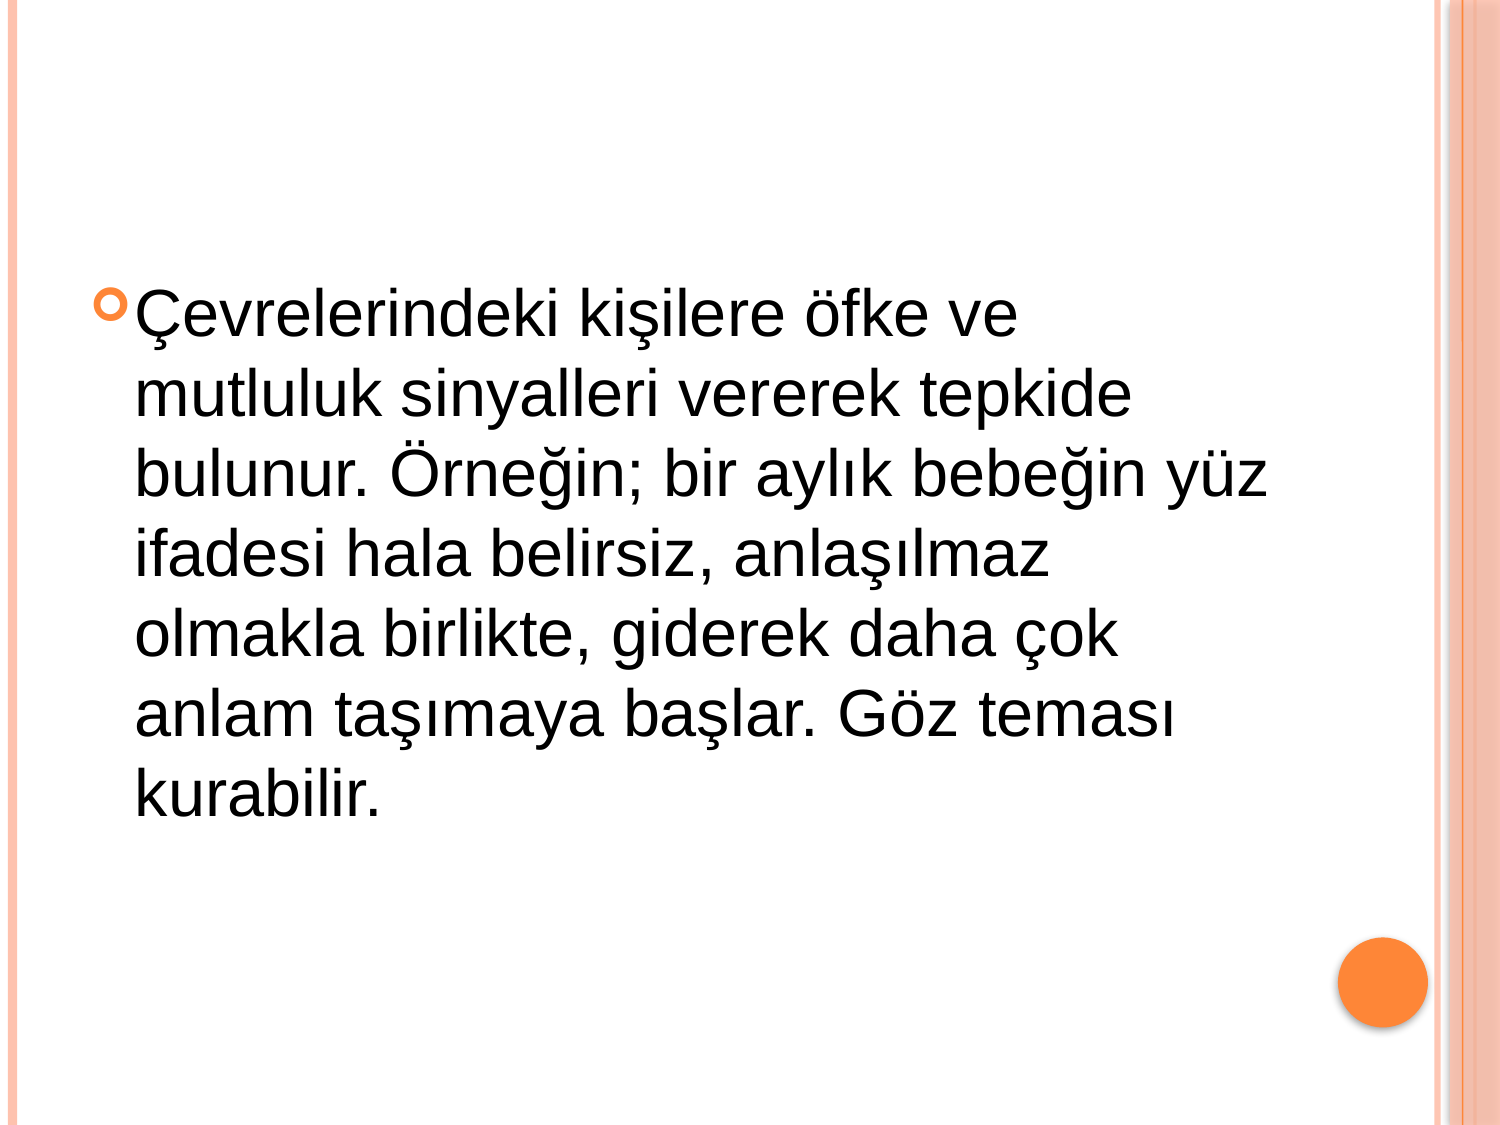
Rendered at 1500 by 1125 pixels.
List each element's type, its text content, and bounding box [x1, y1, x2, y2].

list Çevrelerindeki kişilere öfke ve mutluluk sinyalleri vererek tepkide bulunur. Örneğin; bir aylık bebeğin yüz ifadesi hala belirsiz, anlaşılmaz olmakla birlikte, giderek daha çok anlam taşımaya başlar. Göz teması kurabilir. [75, 262, 1300, 1062]
